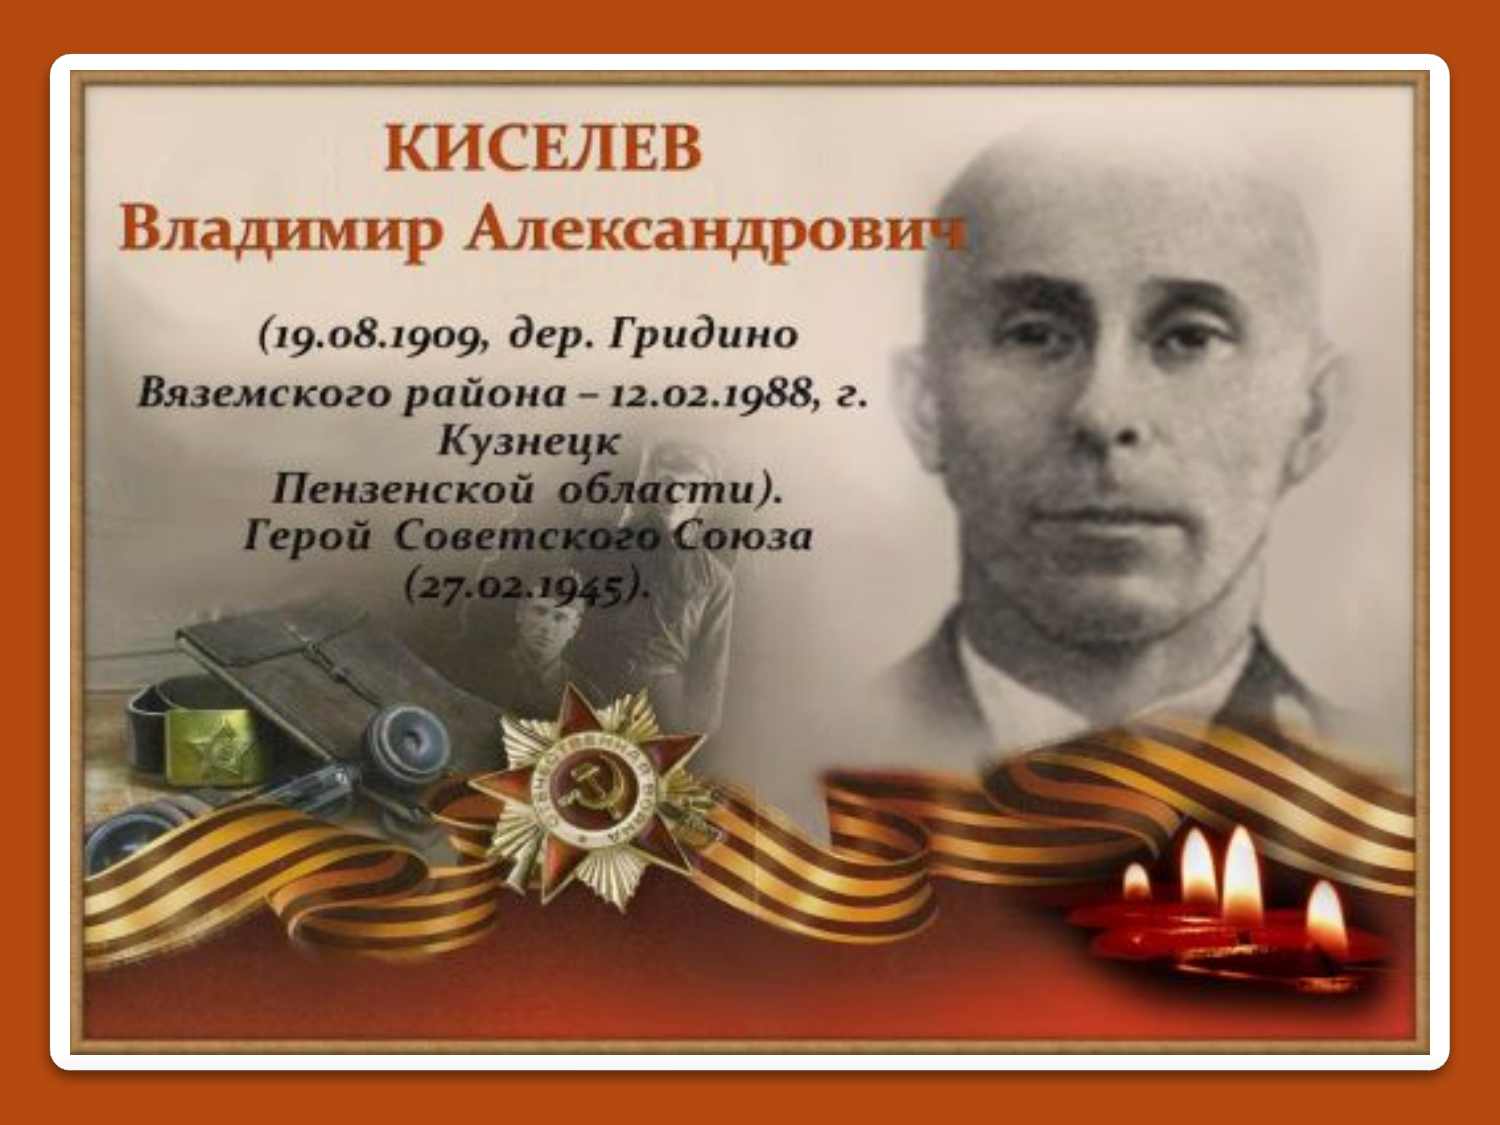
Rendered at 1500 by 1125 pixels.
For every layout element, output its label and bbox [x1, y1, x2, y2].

picture [70, 70, 1430, 1055]
